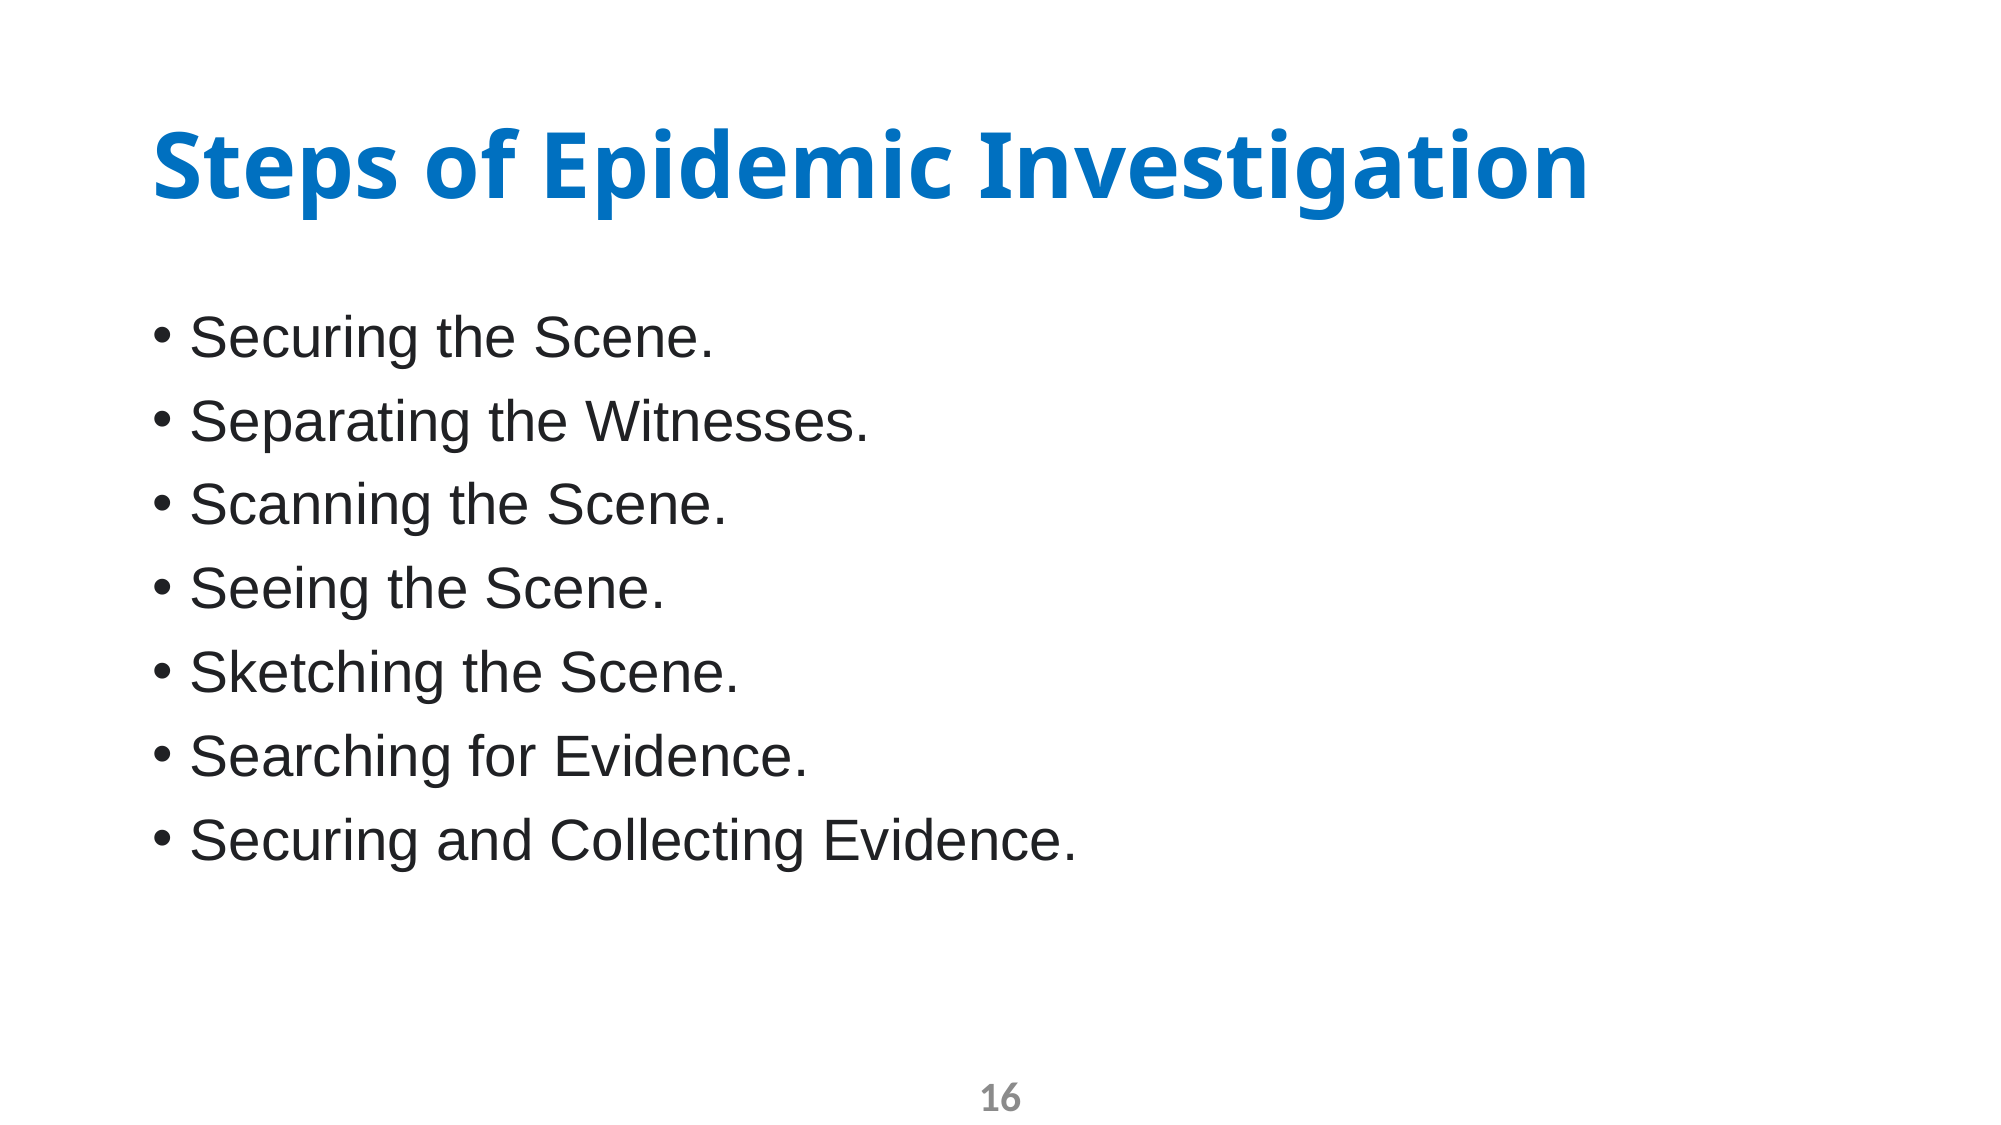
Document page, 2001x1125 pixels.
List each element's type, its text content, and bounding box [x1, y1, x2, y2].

title Steps of Epidemic Investigation [137, 59, 1863, 278]
footer 16 [662, 1065, 1338, 1125]
list Securing the Scene. Separating the Witnesses. Scanning the Scene. Seeing the Scene. Sketching the Scene. Searching for Evidence. Securing and Collecting Evidence. [137, 299, 1863, 1014]
